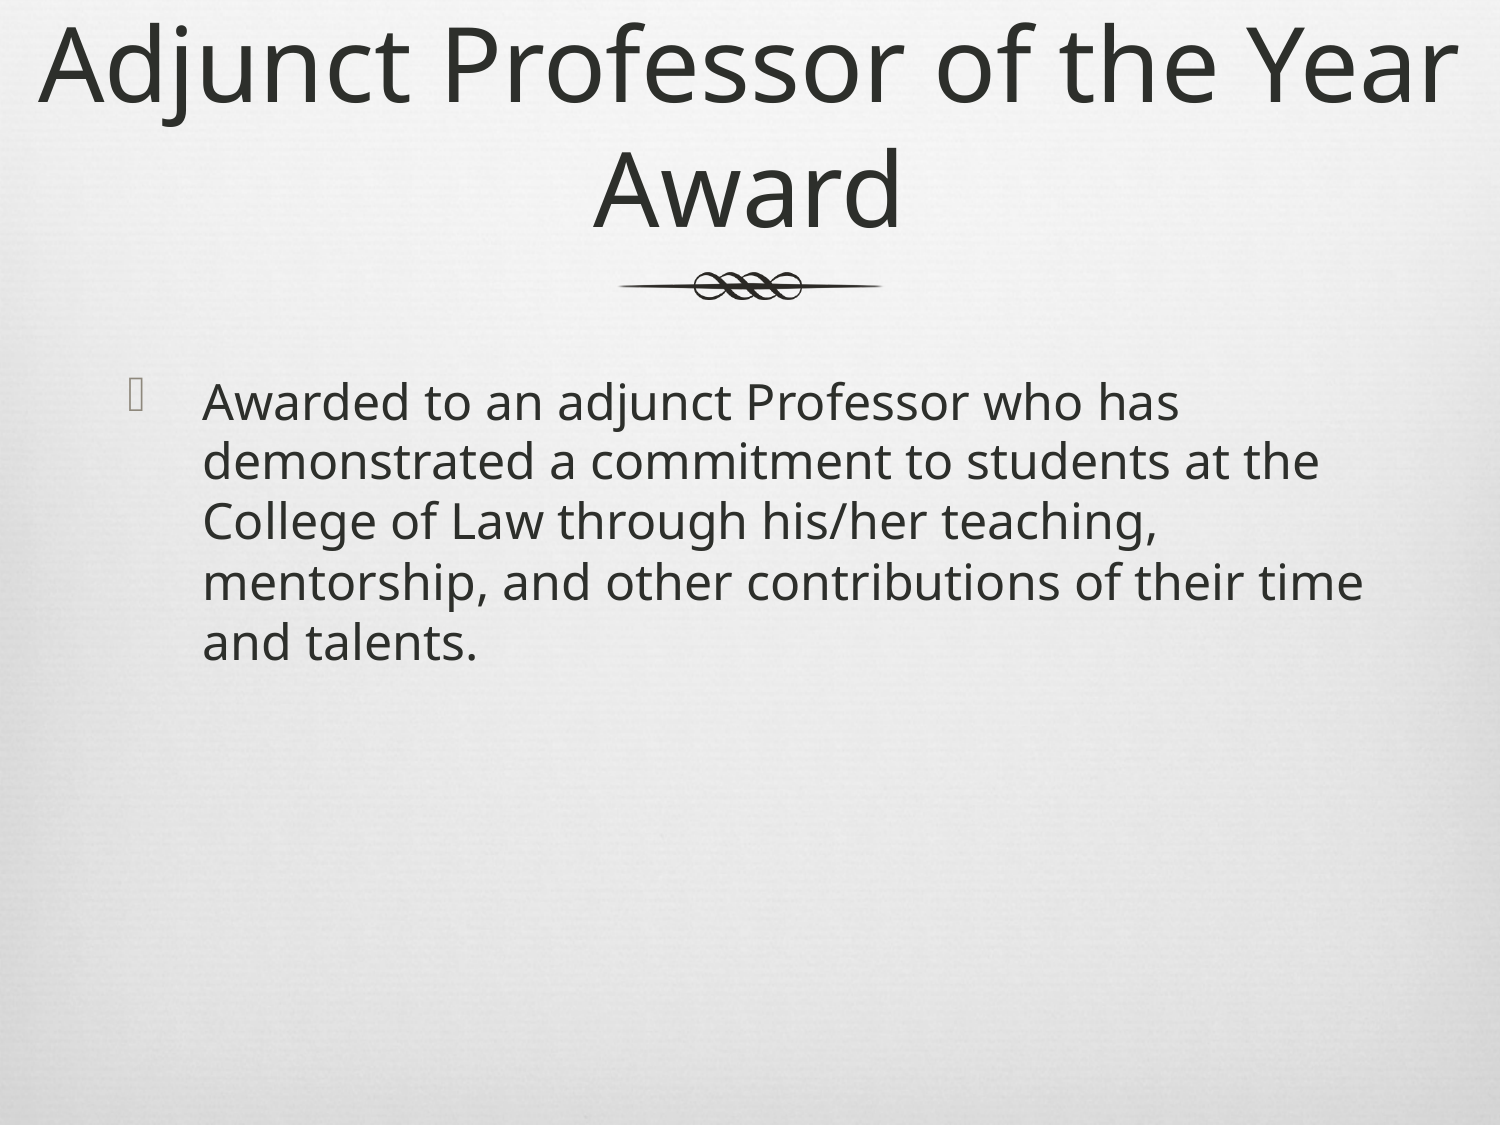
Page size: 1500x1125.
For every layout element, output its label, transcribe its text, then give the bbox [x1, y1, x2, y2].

title Adjunct Professor of the Year Award [0, 11, 1500, 236]
picture [615, 272, 885, 300]
list Awarded to an adjunct Professor who has demonstrated a commitment to students at the College of Law through his/her teaching, mentorship, and other contributions of their time and talents. [112, 362, 1388, 963]
